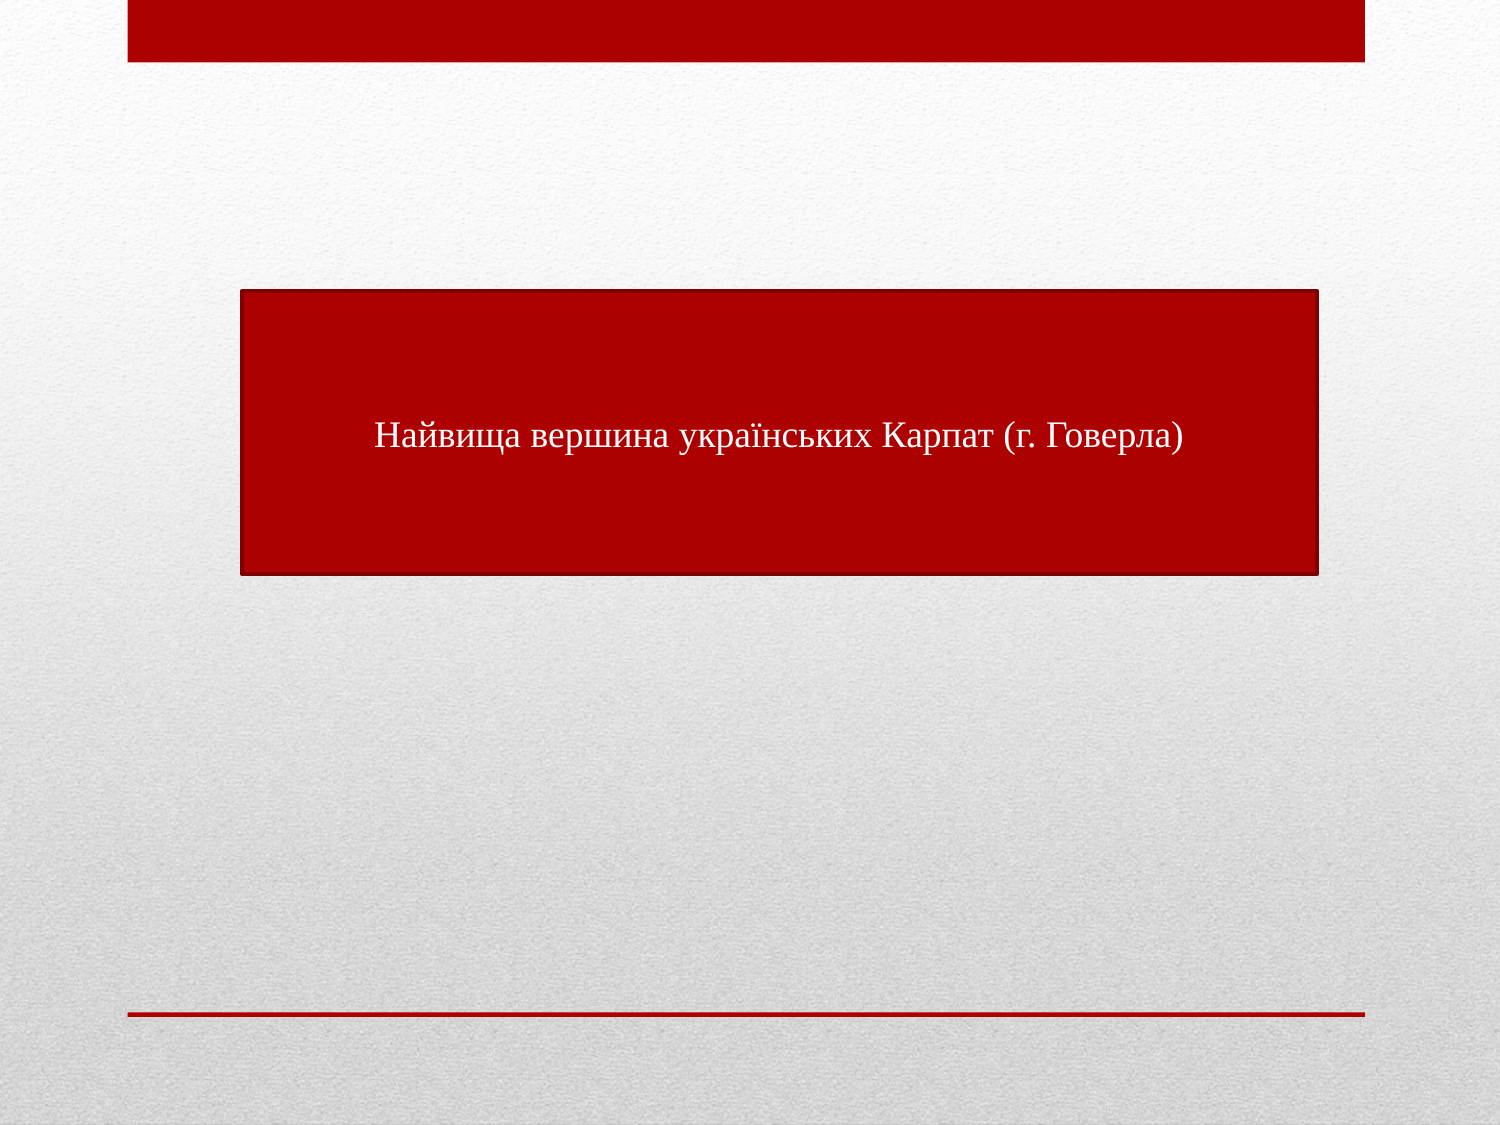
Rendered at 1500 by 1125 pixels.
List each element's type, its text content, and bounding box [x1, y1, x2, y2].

text_box Найвища вершина українських Карпат (г. Говерла) [240, 289, 1319, 576]
